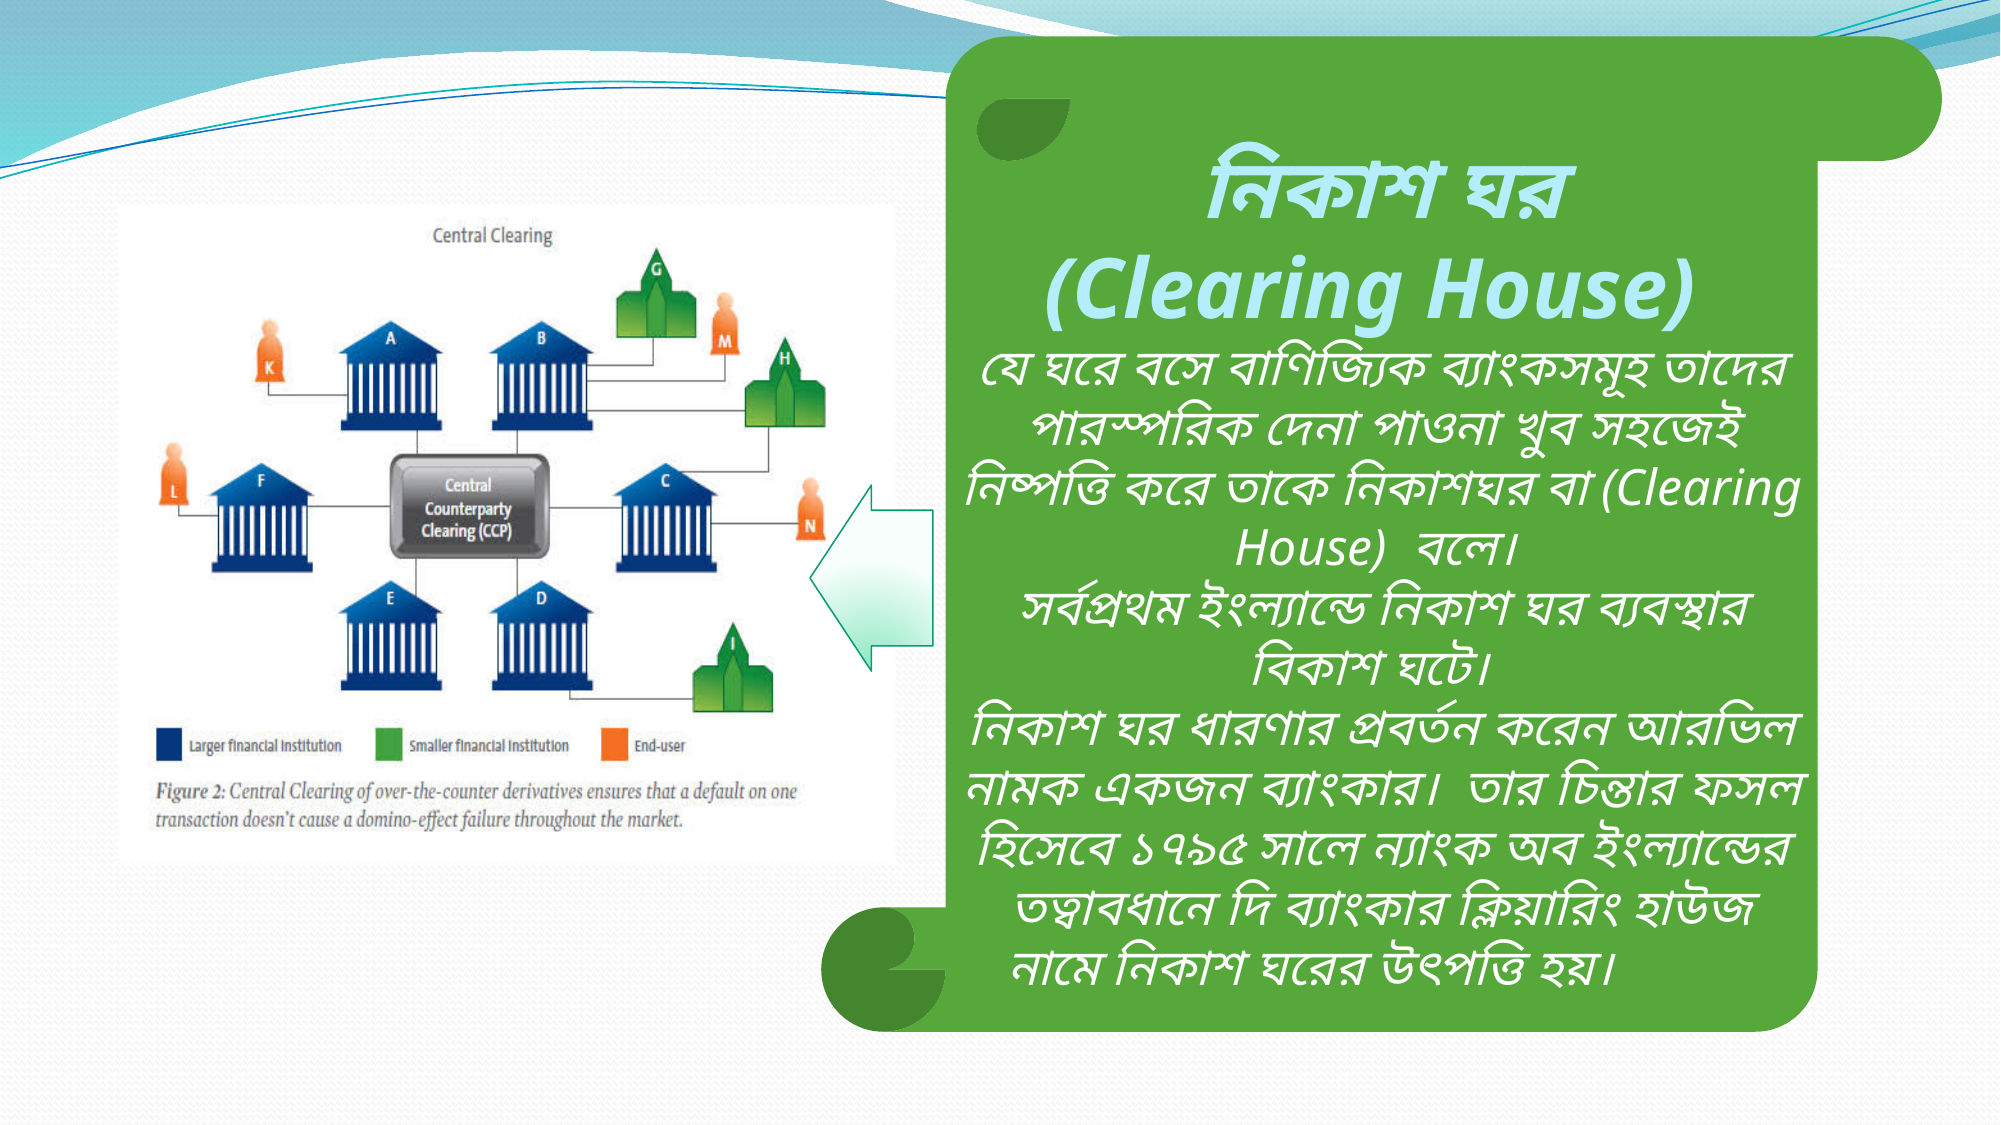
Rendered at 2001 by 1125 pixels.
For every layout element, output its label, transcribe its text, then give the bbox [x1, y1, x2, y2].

picture [118, 205, 896, 863]
text_box নিকাশ ঘর (Clearing House) যে ঘরে বসে বাণিজ্যিক ব্যাংকসমূহ তাদের পারস্পরিক দেনা পাওনা খুব সহজেই নিষ্পত্তি করে তাকে নিকাশঘর বা (Clearing House) বলে। সর্বপ্রথম ইংল্যান্ডে নিকাশ ঘর ব্যবস্থার বিকাশ ঘটে। নিকাশ ঘর ধারণার প্রবর্তন করেন আরভিল নামক একজন ব্যাংকার। তার চিন্তার ফসল হিসেবে ১৭৯৫ সালে ন্যাংক অব ইংল্যান্ডের তত্বাবধানে দি ব্যাংকার ক্লিয়ারিং হাউজ নামে নিকাশ ঘরের উৎপত্তি হয়। [821, 36, 1942, 1032]
text_box [902, 509, 934, 647]
